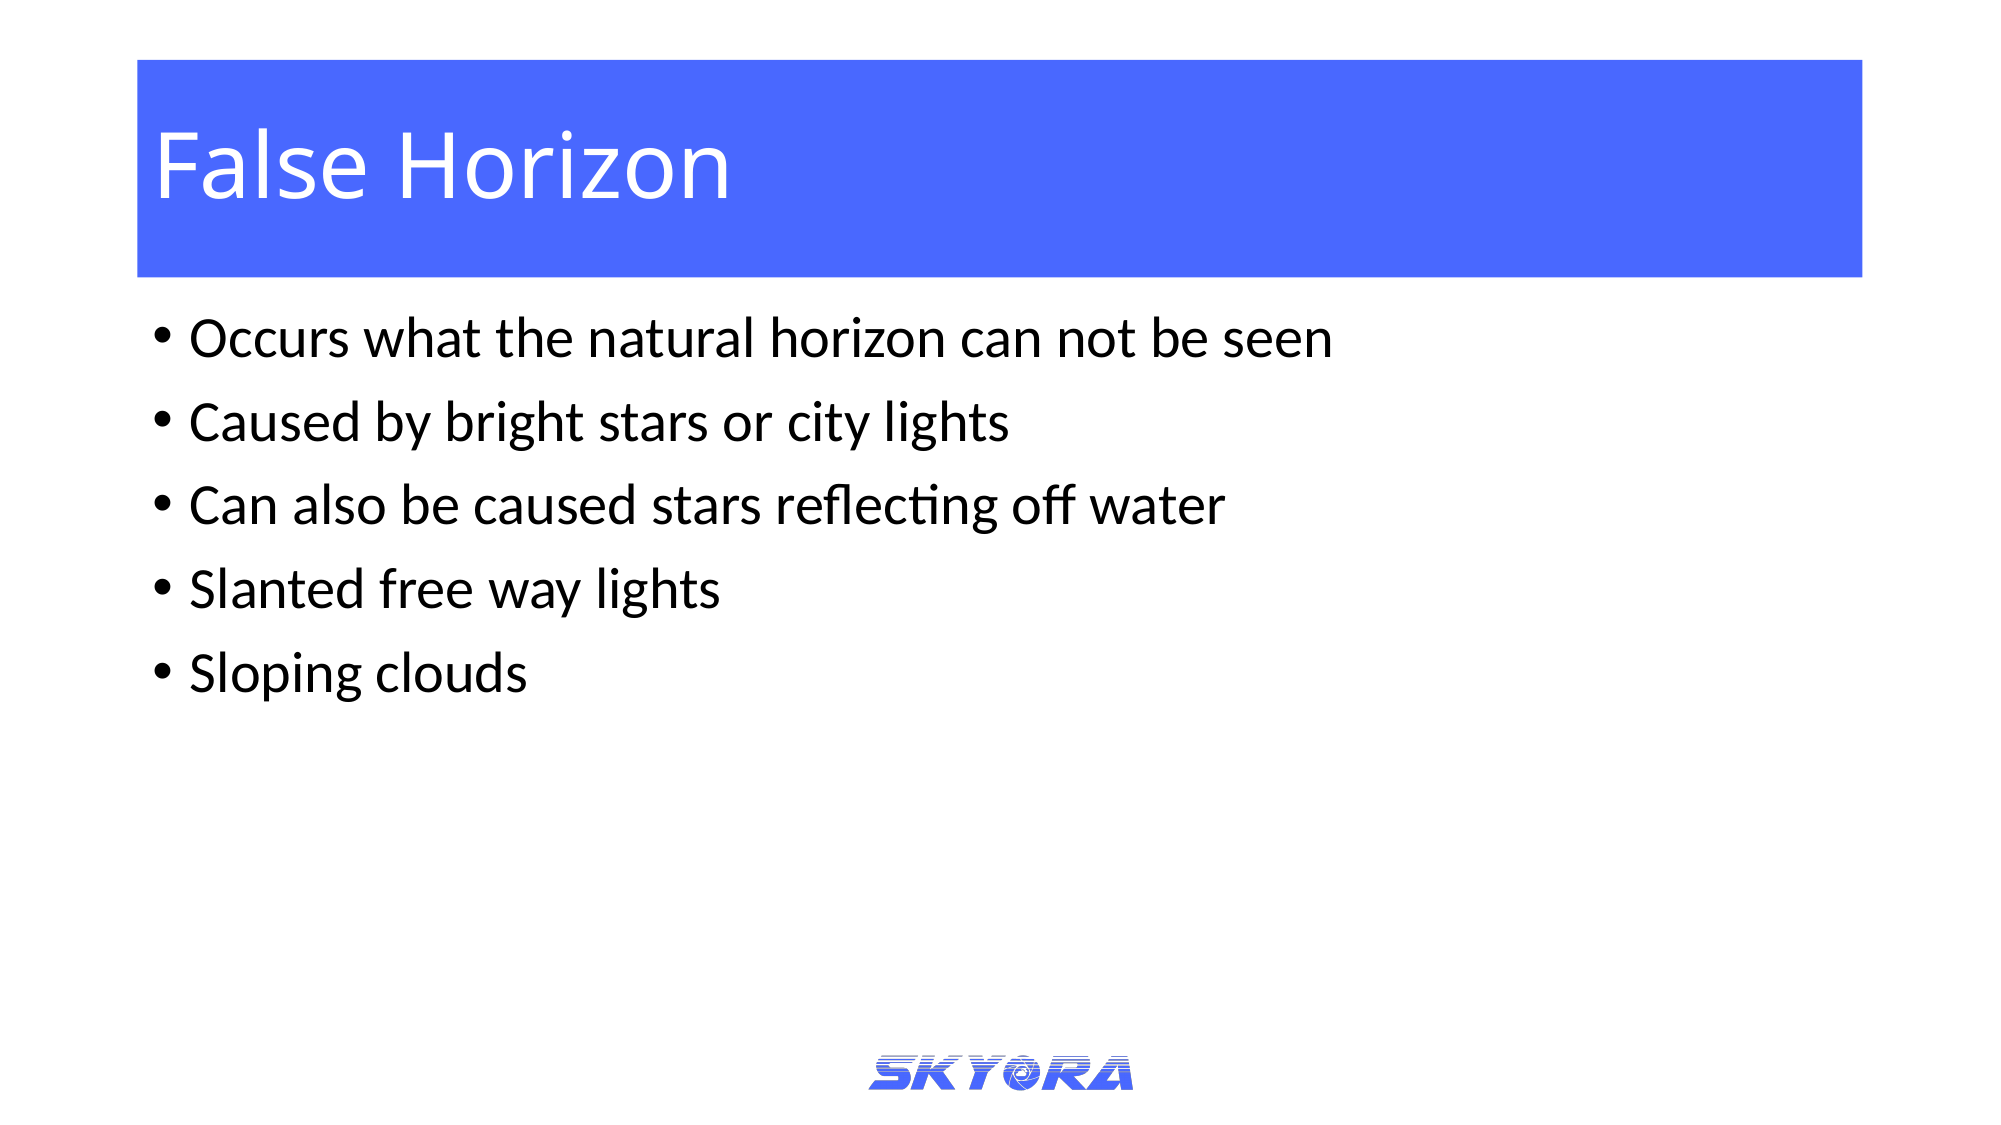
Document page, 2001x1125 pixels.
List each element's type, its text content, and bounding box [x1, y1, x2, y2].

list Occurs what the natural horizon can not be seen Caused by bright stars or city lights Can also be caused stars reflecting off water Slanted free way lights Sloping clouds [137, 299, 1863, 1014]
title False Horizon [137, 59, 1863, 278]
picture [864, 1052, 1136, 1093]
